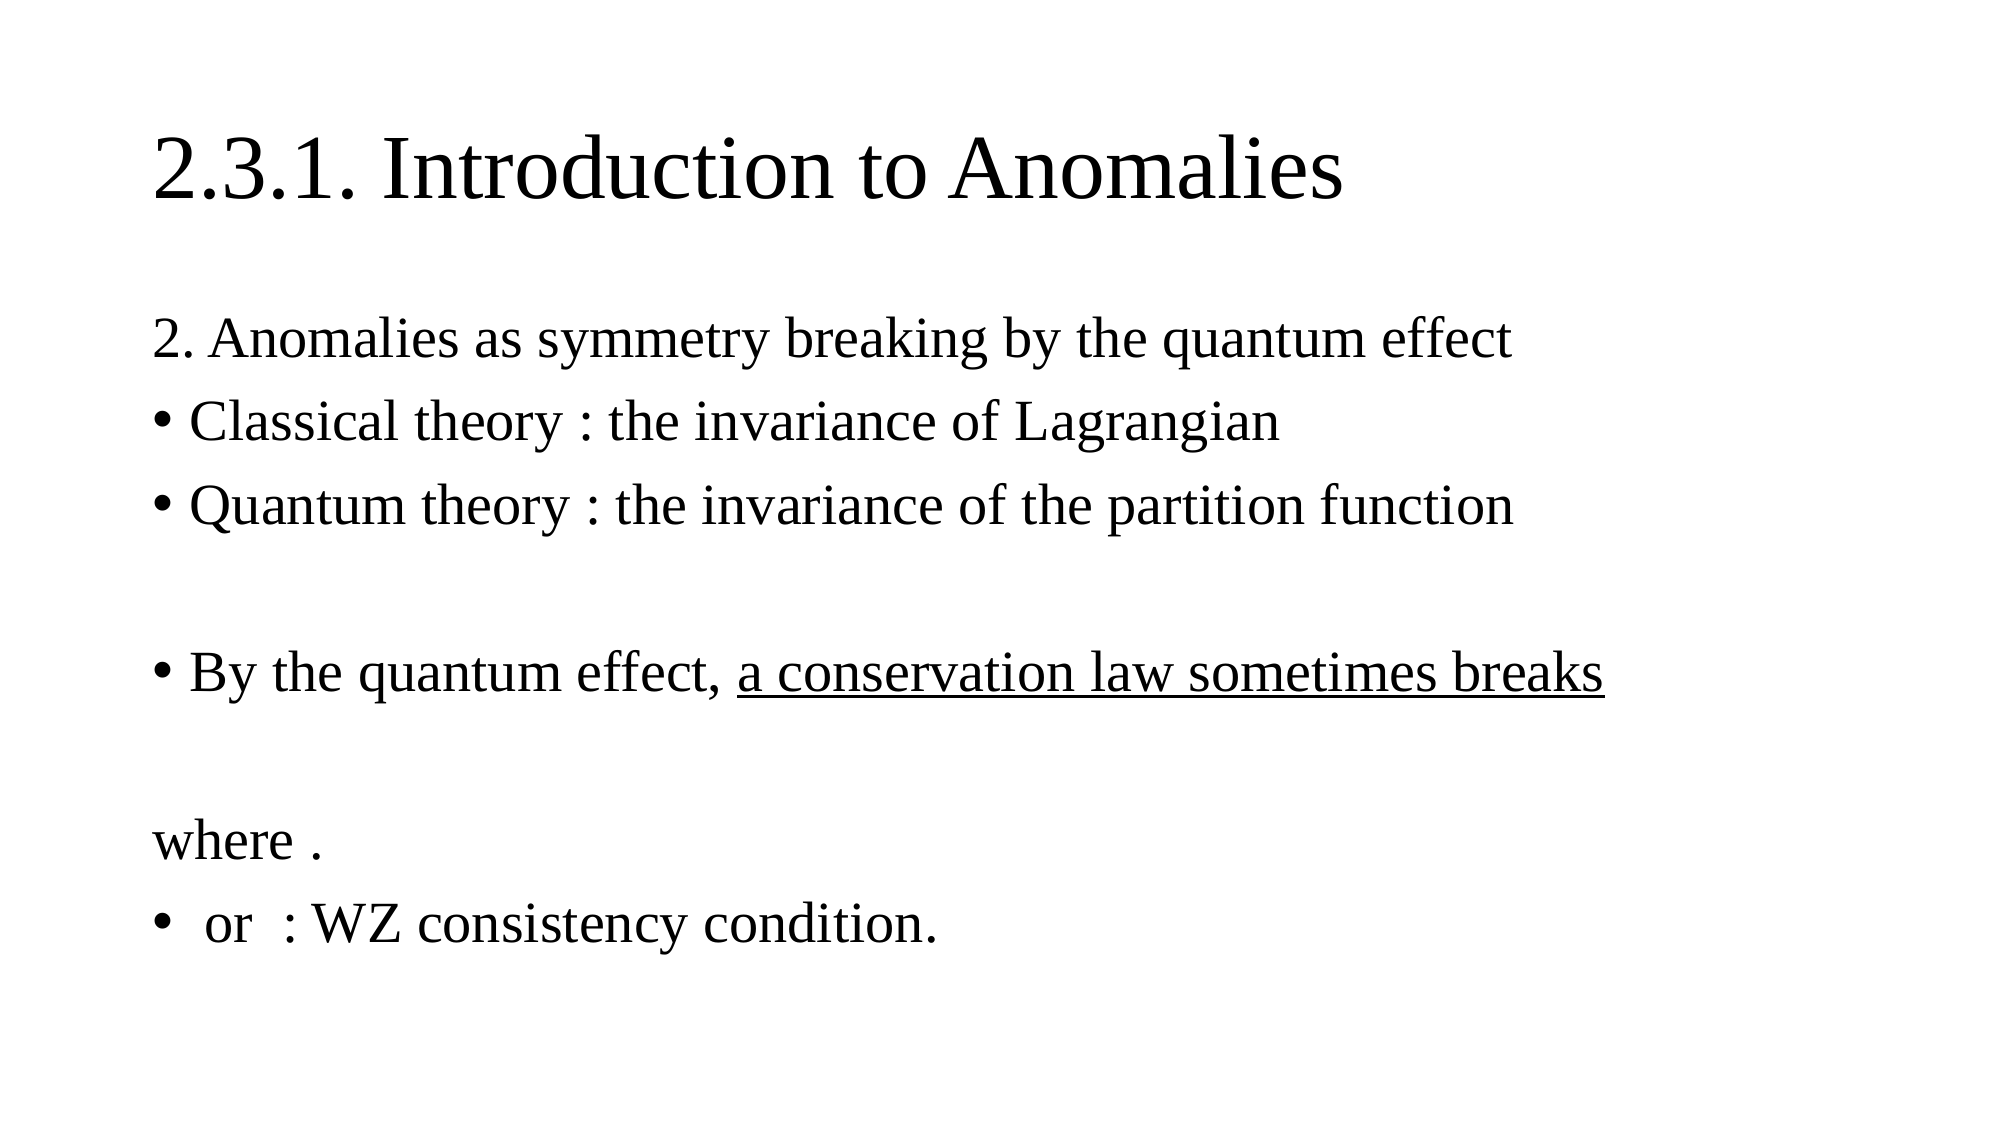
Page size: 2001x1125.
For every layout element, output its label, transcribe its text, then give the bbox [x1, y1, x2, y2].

title 2.3.1. Introduction to Anomalies [137, 59, 1863, 278]
